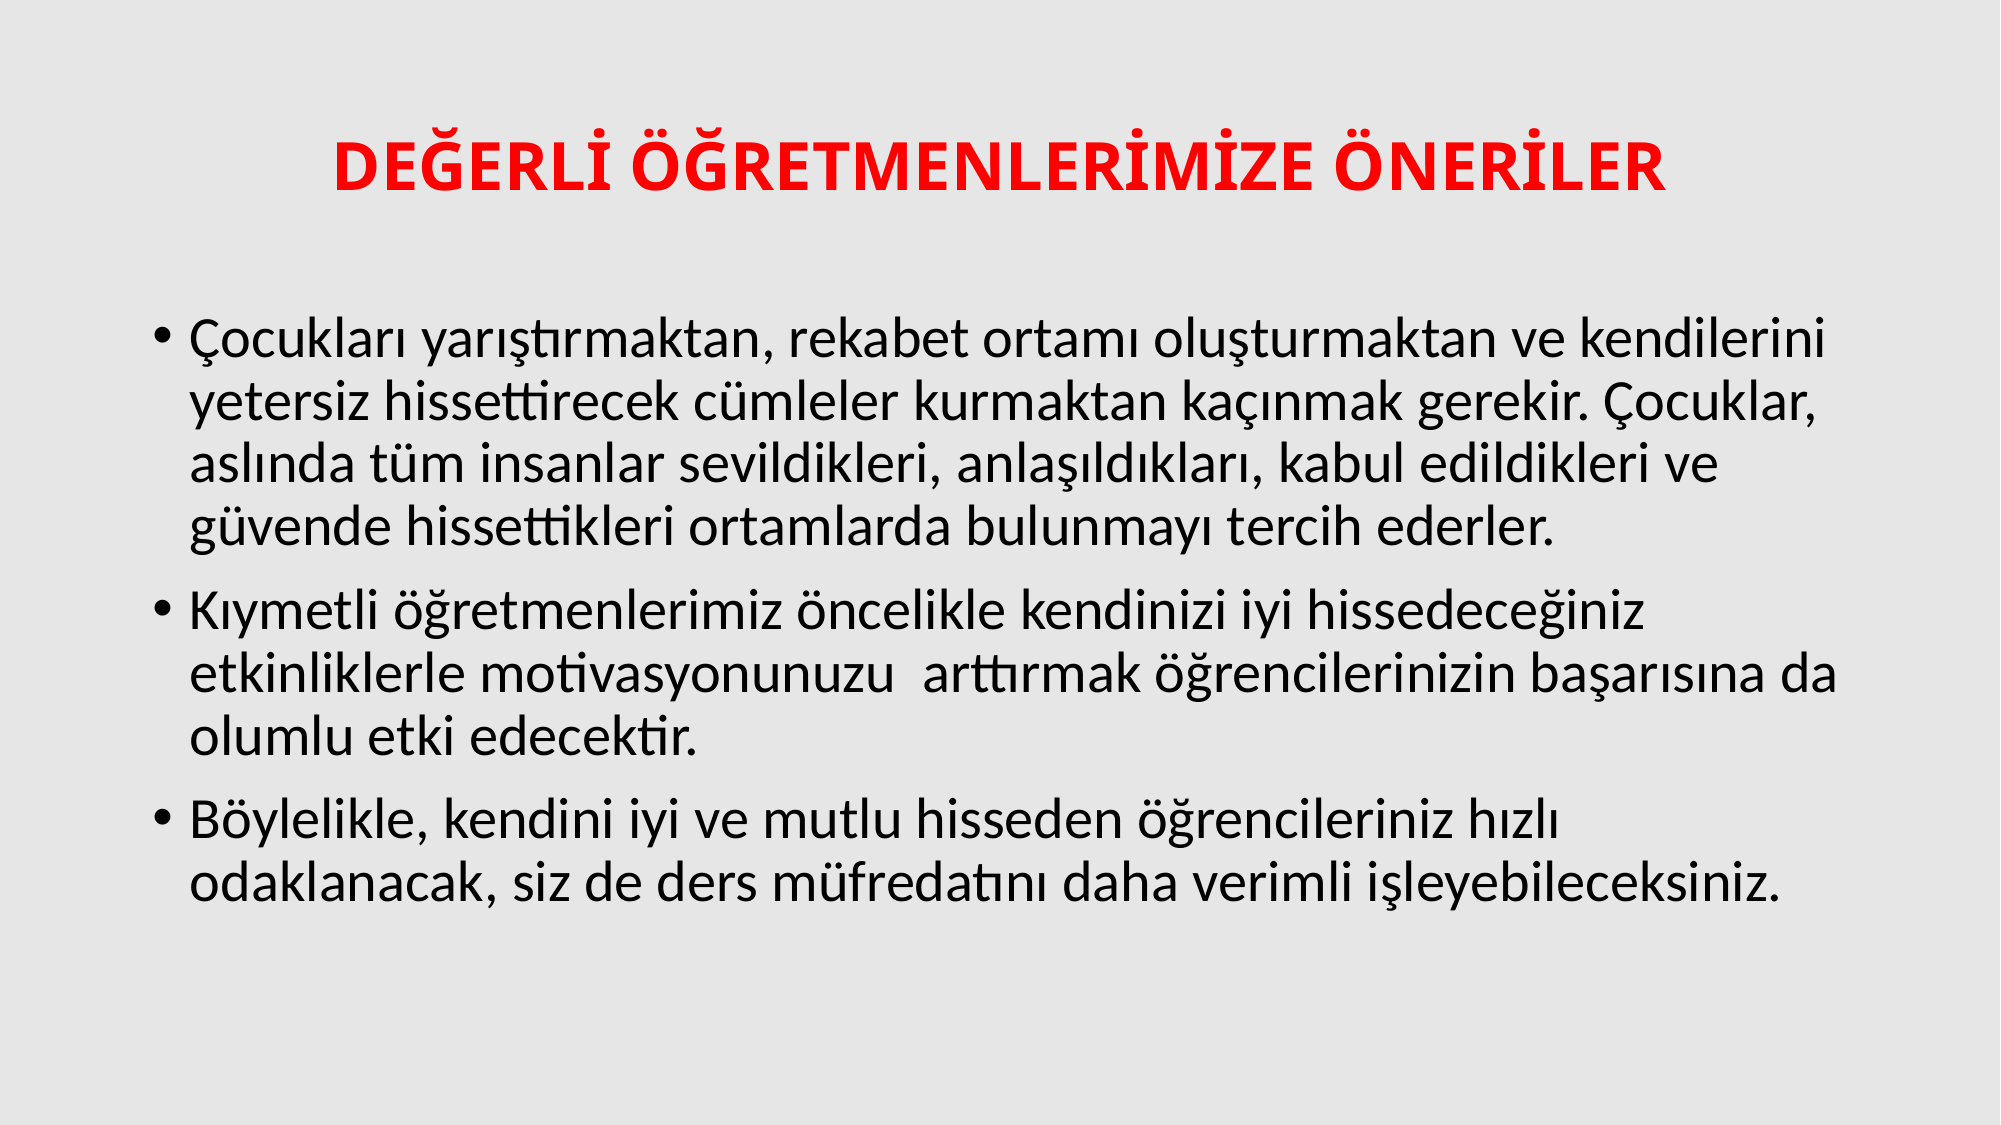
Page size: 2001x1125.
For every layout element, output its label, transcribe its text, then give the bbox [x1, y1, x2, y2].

title DEĞERLİ ÖĞRETMENLERİMİZE ÖNERİLER [137, 59, 1863, 278]
list Çocukları yarıştırmaktan, rekabet ortamı oluşturmaktan ve kendilerini yetersiz hissettirecek cümleler kurmaktan kaçınmak gerekir. Çocuklar, aslında tüm insanlar sevildikleri, anlaşıldıkları, kabul edildikleri ve güvende hissettikleri ortamlarda bulunmayı tercih ederler. Kıymetli öğretmenlerimiz öncelikle kendinizi iyi hissedeceğiniz etkinliklerle motivasyonunuzu arttırmak öğrencilerinizin başarısına da olumlu etki edecektir. Böylelikle, kendini iyi ve mutlu hisseden öğrencileriniz hızlı odaklanacak, siz de ders müfredatını daha verimli işleyebileceksiniz. [137, 299, 1863, 1014]
